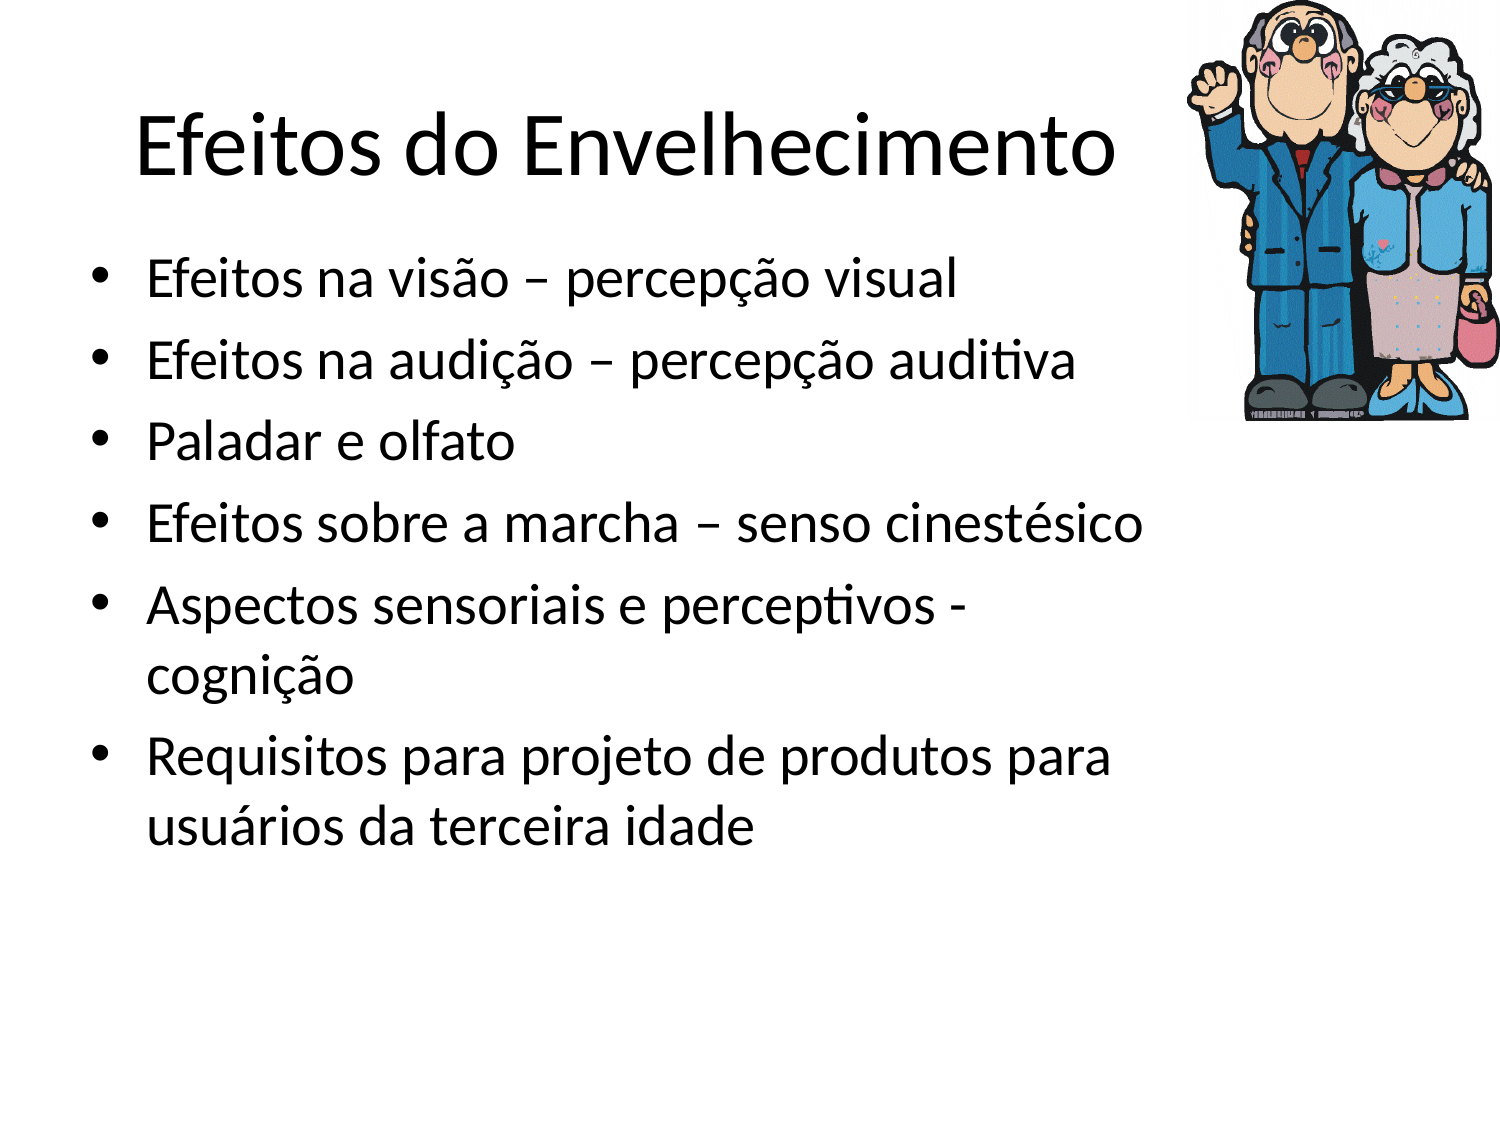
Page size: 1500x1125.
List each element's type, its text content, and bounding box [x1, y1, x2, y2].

list Efeitos na visão – percepção visual Efeitos na audição – percepção auditiva Paladar e olfato Efeitos sobre a marcha – senso cinestésico Aspectos sensoriais e perceptivos - cognição Requisitos para projeto de produtos para usuários da terceira idade [75, 231, 1176, 953]
title Efeitos do Envelhecimento [29, 45, 1181, 233]
picture [1186, 0, 1500, 421]
